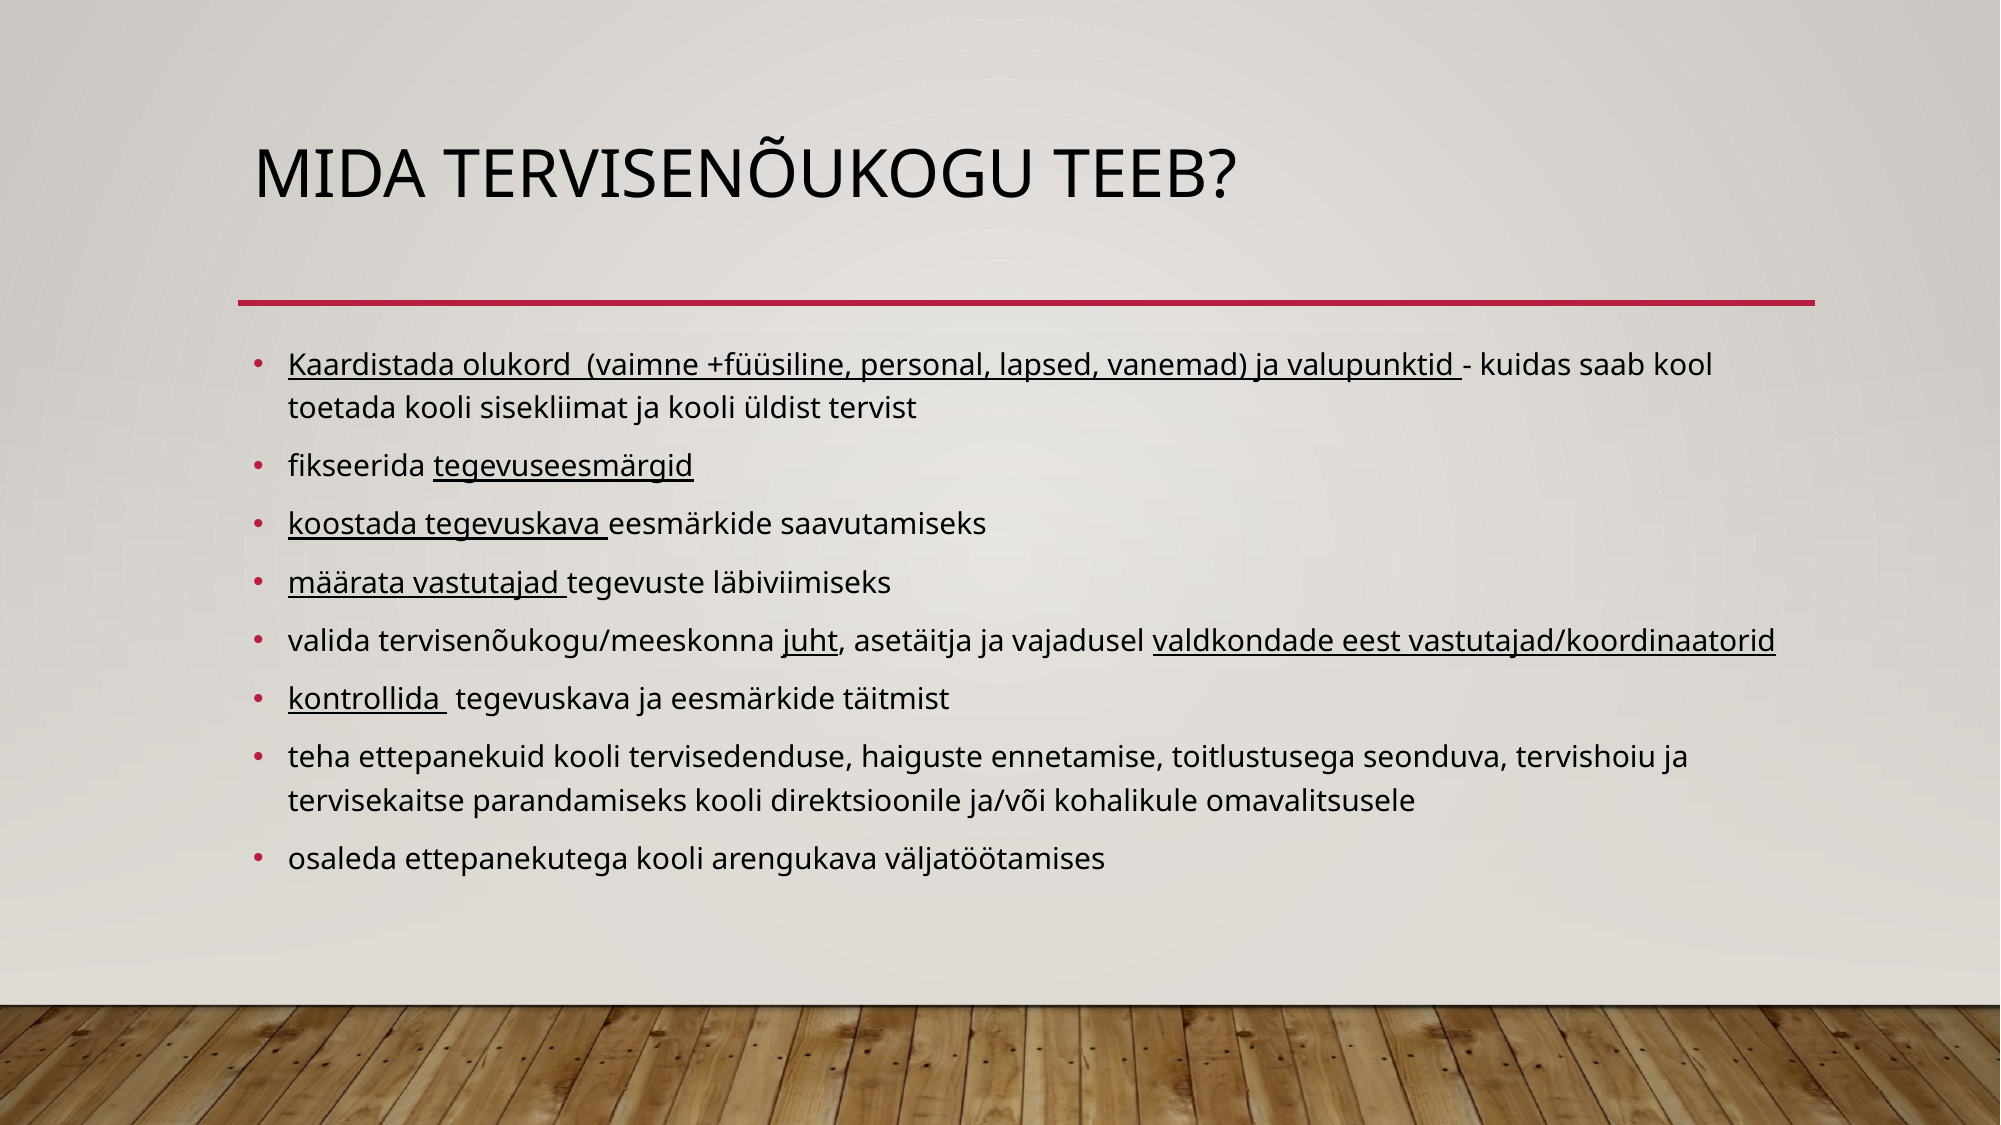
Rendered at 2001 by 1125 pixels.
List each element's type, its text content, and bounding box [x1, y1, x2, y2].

list Kaardistada olukord (vaimne +füüsiline, personal, lapsed, vanemad) ja valupunktid - kuidas saab kool toetada kooli sisekliimat ja kooli üldist tervist fikseerida tegevuseesmärgid koostada tegevuskava eesmärkide saavutamiseks määrata vastutajad tegevuste läbiviimiseks valida tervisenõukogu/meeskonna juht, asetäitja ja vajadusel valdkondade eest vastutajad/koordinaatorid kontrollida tegevuskava ja eesmärkide täitmist teha ettepanekuid kooli tervisedenduse, haiguste ennetamise, toitlustusega seonduva, tervishoiu ja tervisekaitse parandamiseks kooli direktsioonile ja/või kohalikule omavalitsusele osaleda ettepanekutega kooli arengukava väljatöötamises [238, 330, 1814, 897]
title Mida tervisenõukogu teeb? [238, 131, 1814, 305]
picture [0, 1005, 2000, 1125]
